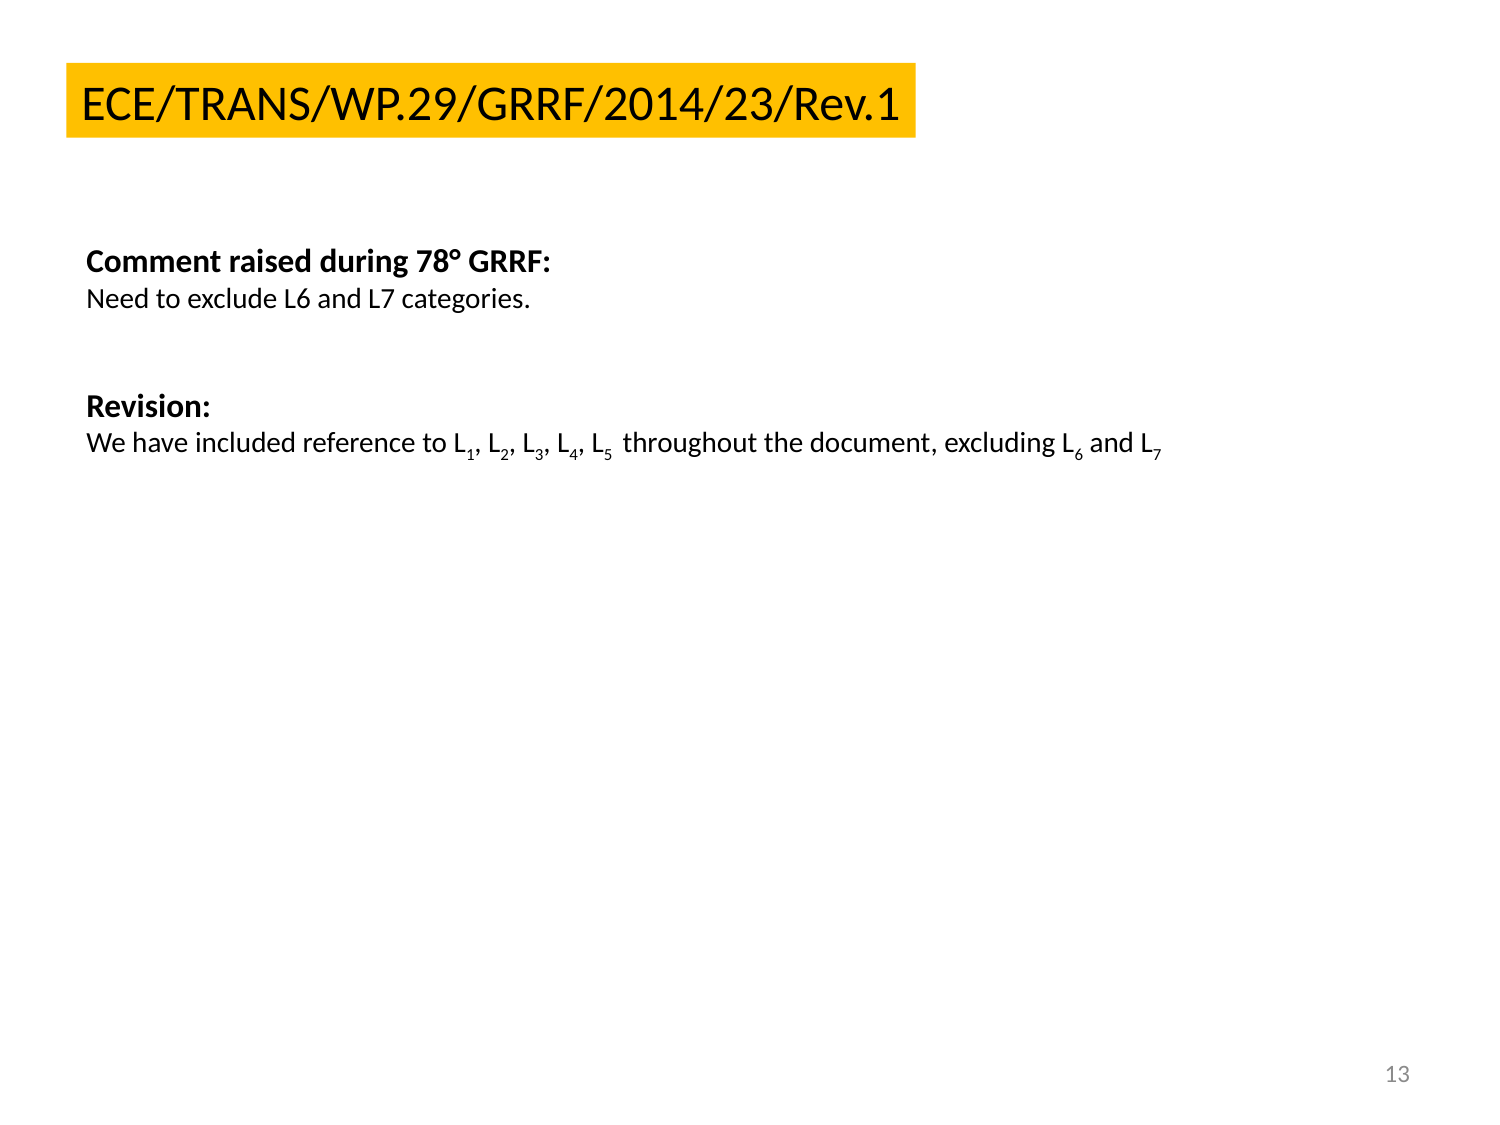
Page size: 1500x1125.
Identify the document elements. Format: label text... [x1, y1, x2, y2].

slide_number 13 [1074, 1042, 1425, 1103]
text_box ECE/TRANS/WP.29/GRRF/2014/23/Rev.1 [66, 62, 916, 138]
text_box Comment raised during 78° GRRF: Need to exclude L6 and L7 categories. Revision: We have included reference to L1, L2, L3, L4, L5 throughout the document, excluding L6 and L7 [71, 231, 1177, 471]
